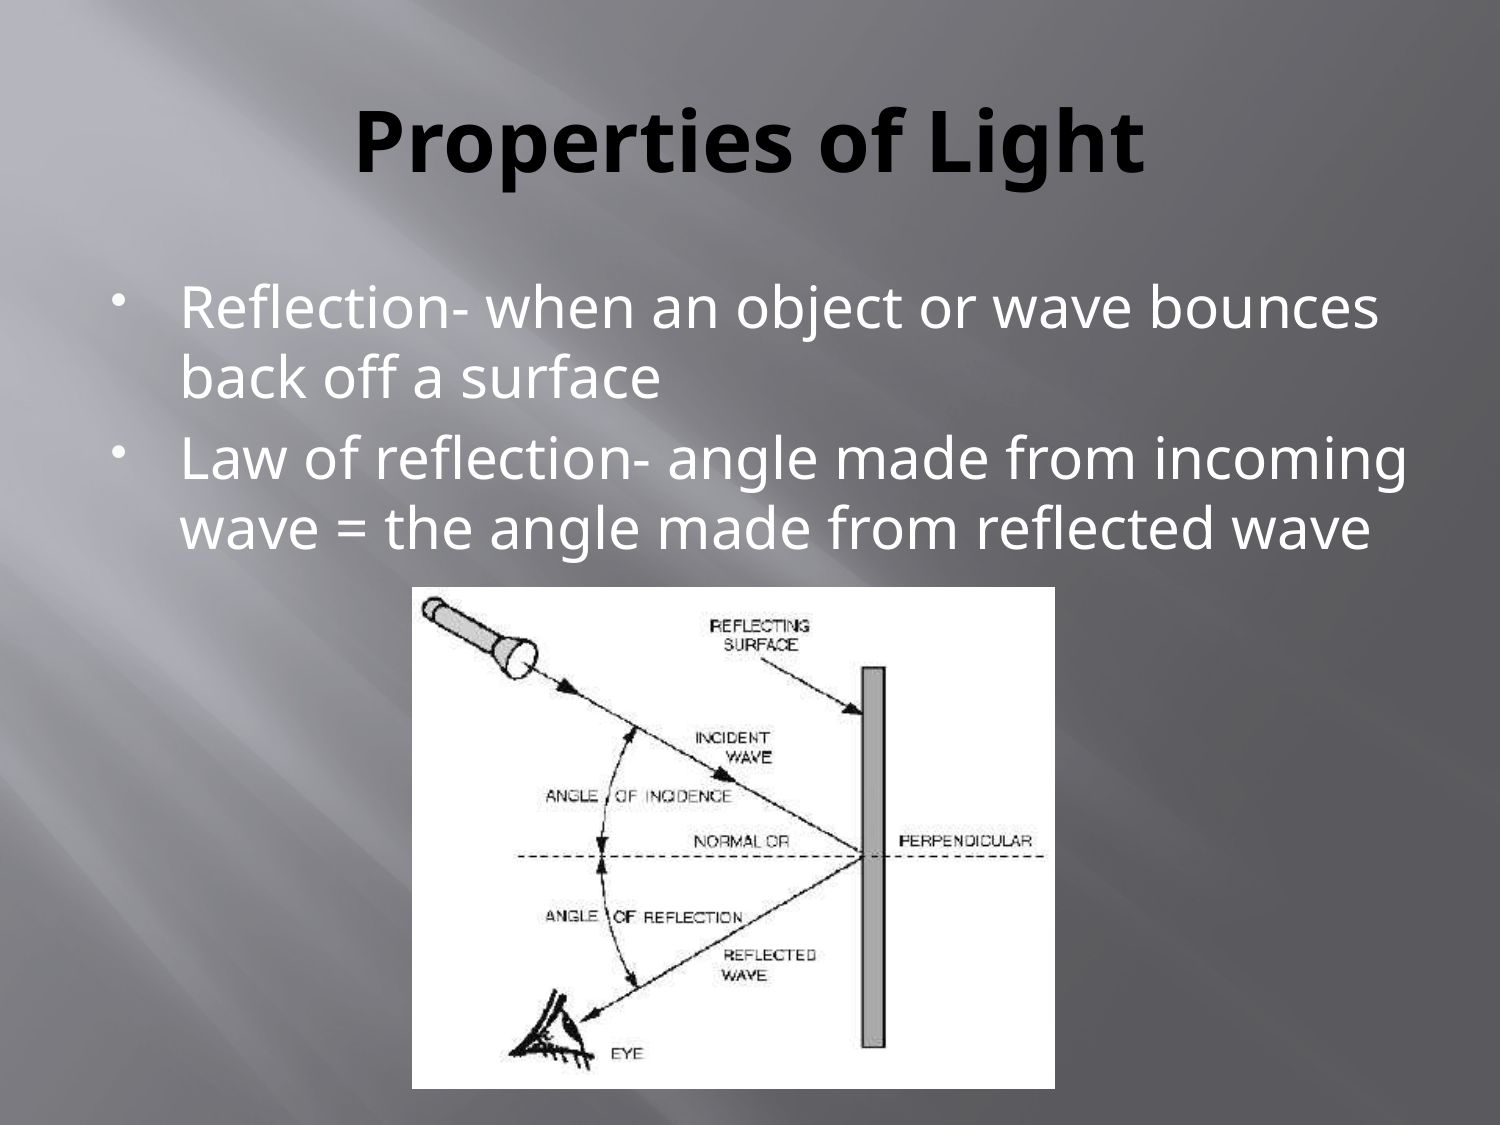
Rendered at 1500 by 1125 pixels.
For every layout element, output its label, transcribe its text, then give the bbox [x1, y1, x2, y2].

picture [412, 587, 1055, 1090]
title Properties of Light [75, 45, 1425, 233]
list Reflection- when an object or wave bounces back off a surface Law of reflection- angle made from incoming wave = the angle made from reflected wave [75, 262, 1425, 1035]
